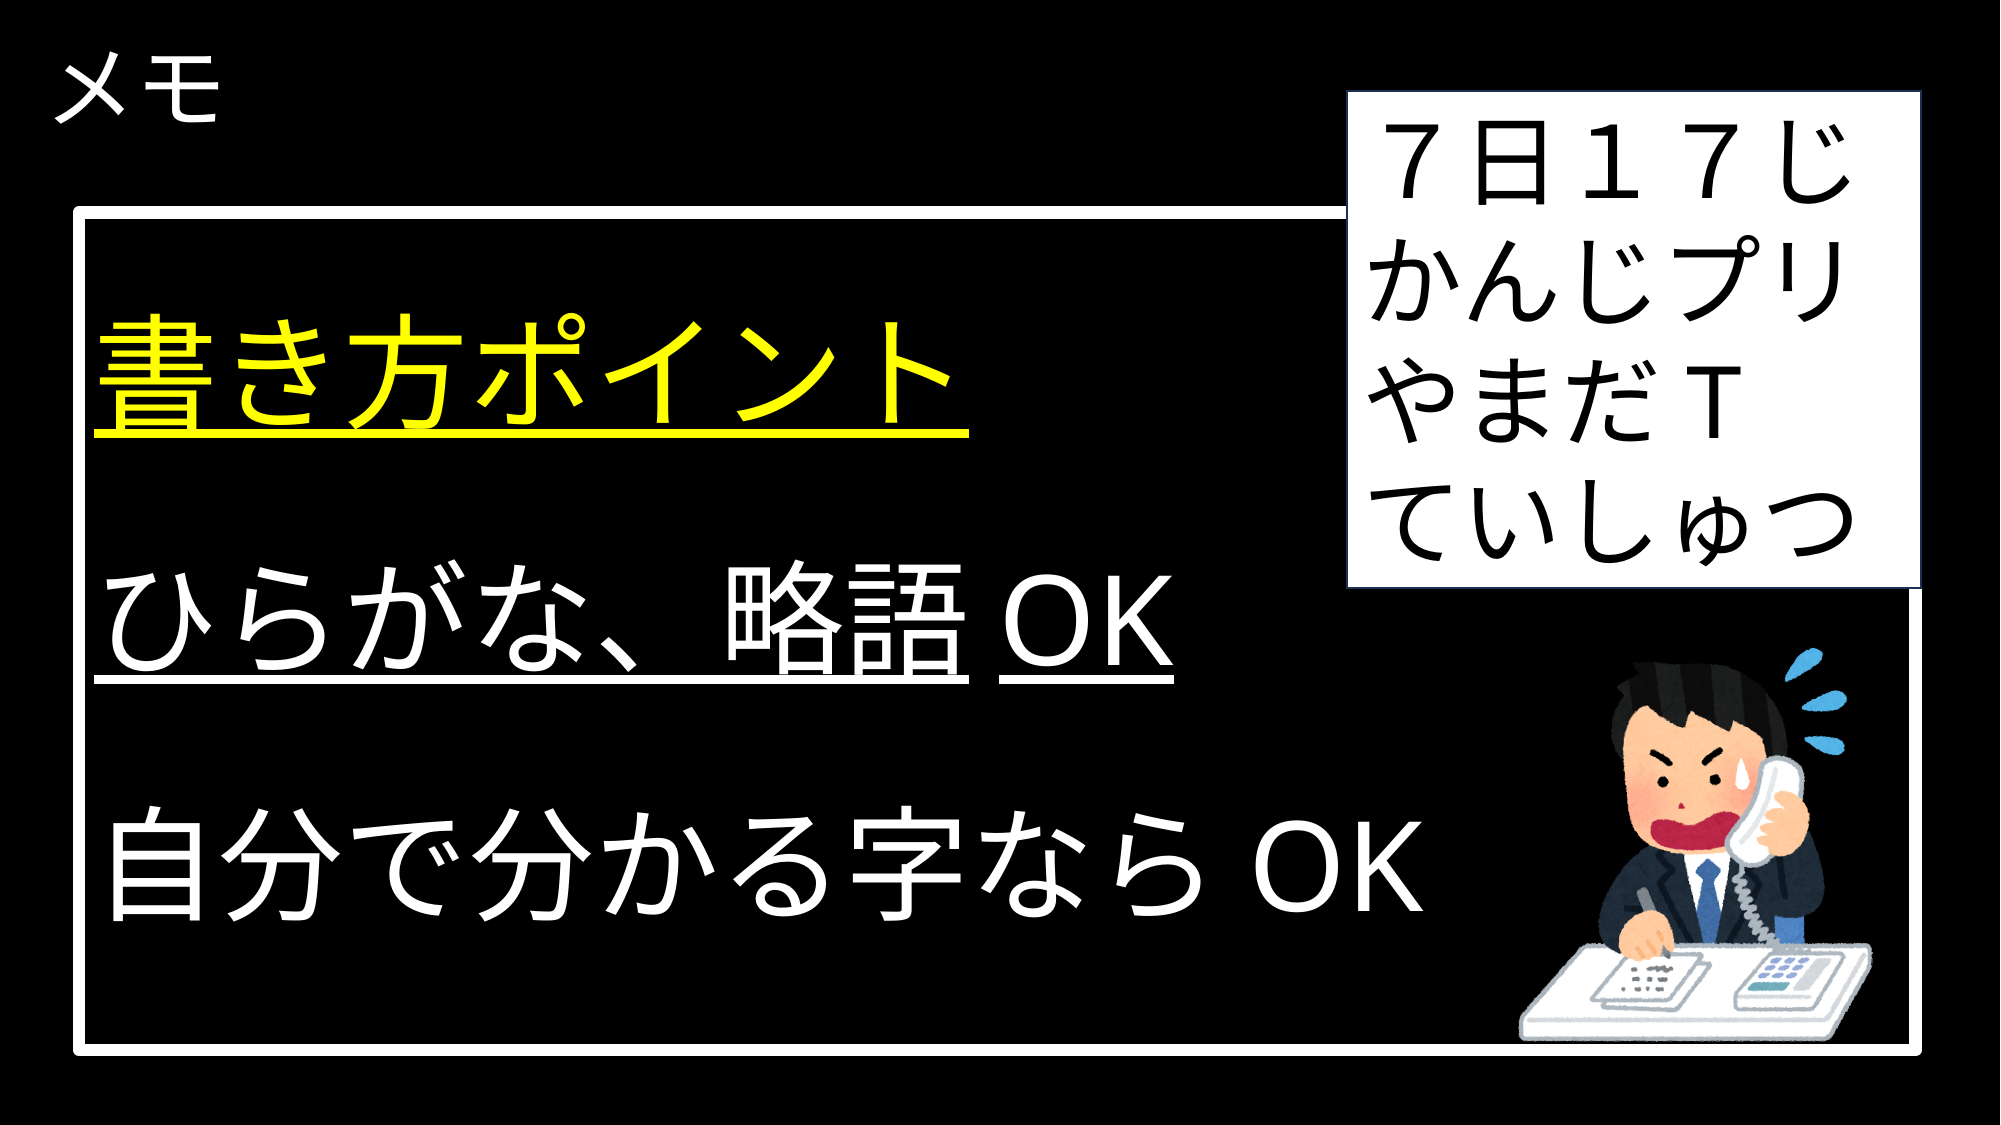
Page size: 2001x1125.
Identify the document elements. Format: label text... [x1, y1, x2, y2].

title メモ [29, 19, 774, 164]
picture [1498, 631, 1891, 1054]
list 書き方ポイント ひらがな、略語OK 自分で分かる字ならOK [78, 212, 1916, 1050]
text_box ７日１７じ かんじプリ やまだT ていしゅつ [1346, 90, 1922, 589]
